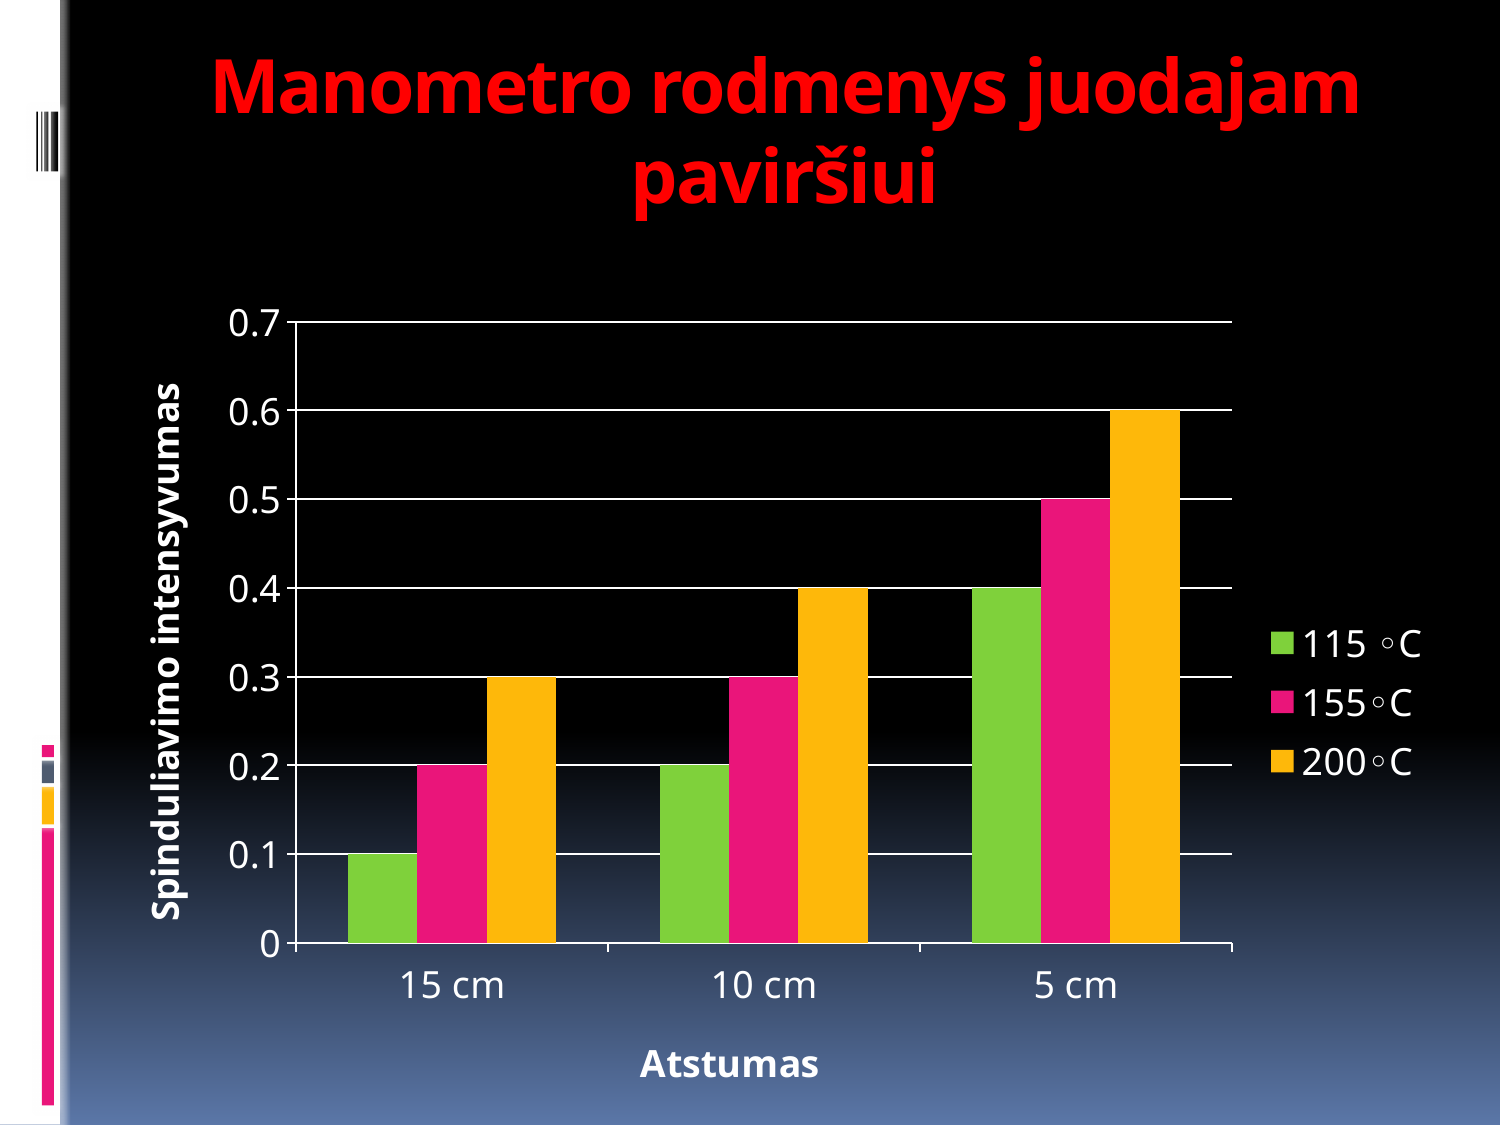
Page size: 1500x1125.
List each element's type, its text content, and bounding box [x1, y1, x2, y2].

title Manometro rodmenys juodajam paviršiui [147, 30, 1423, 238]
chart [99, 278, 1448, 1125]
